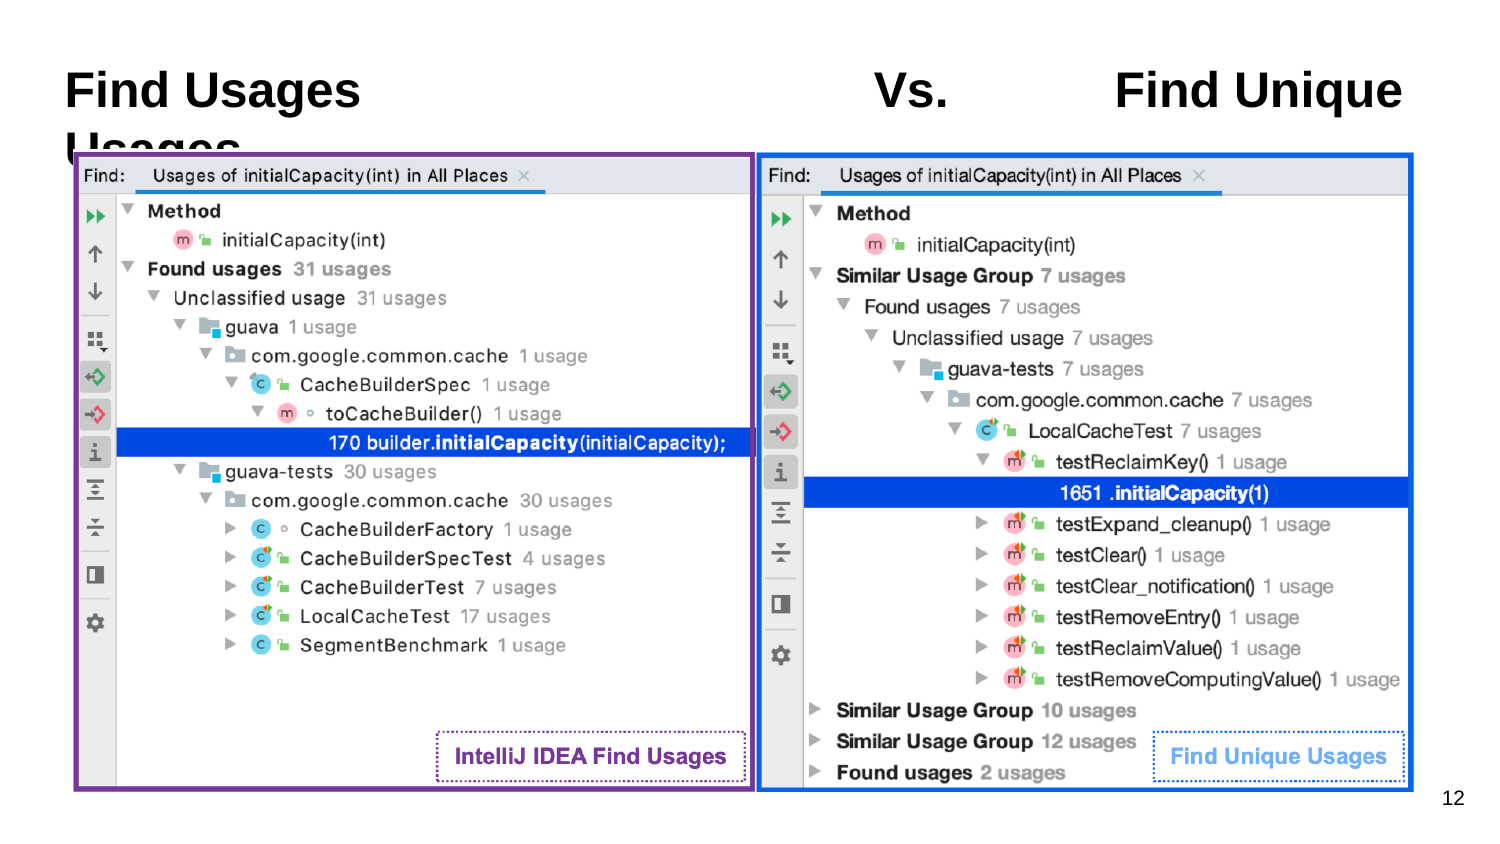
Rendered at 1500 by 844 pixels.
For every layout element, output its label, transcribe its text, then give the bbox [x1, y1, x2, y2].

title Find Usages Vs. Find Unique Usages [49, 41, 1448, 107]
slide_number ‹#› [1389, 764, 1480, 830]
picture [72, 149, 1418, 792]
